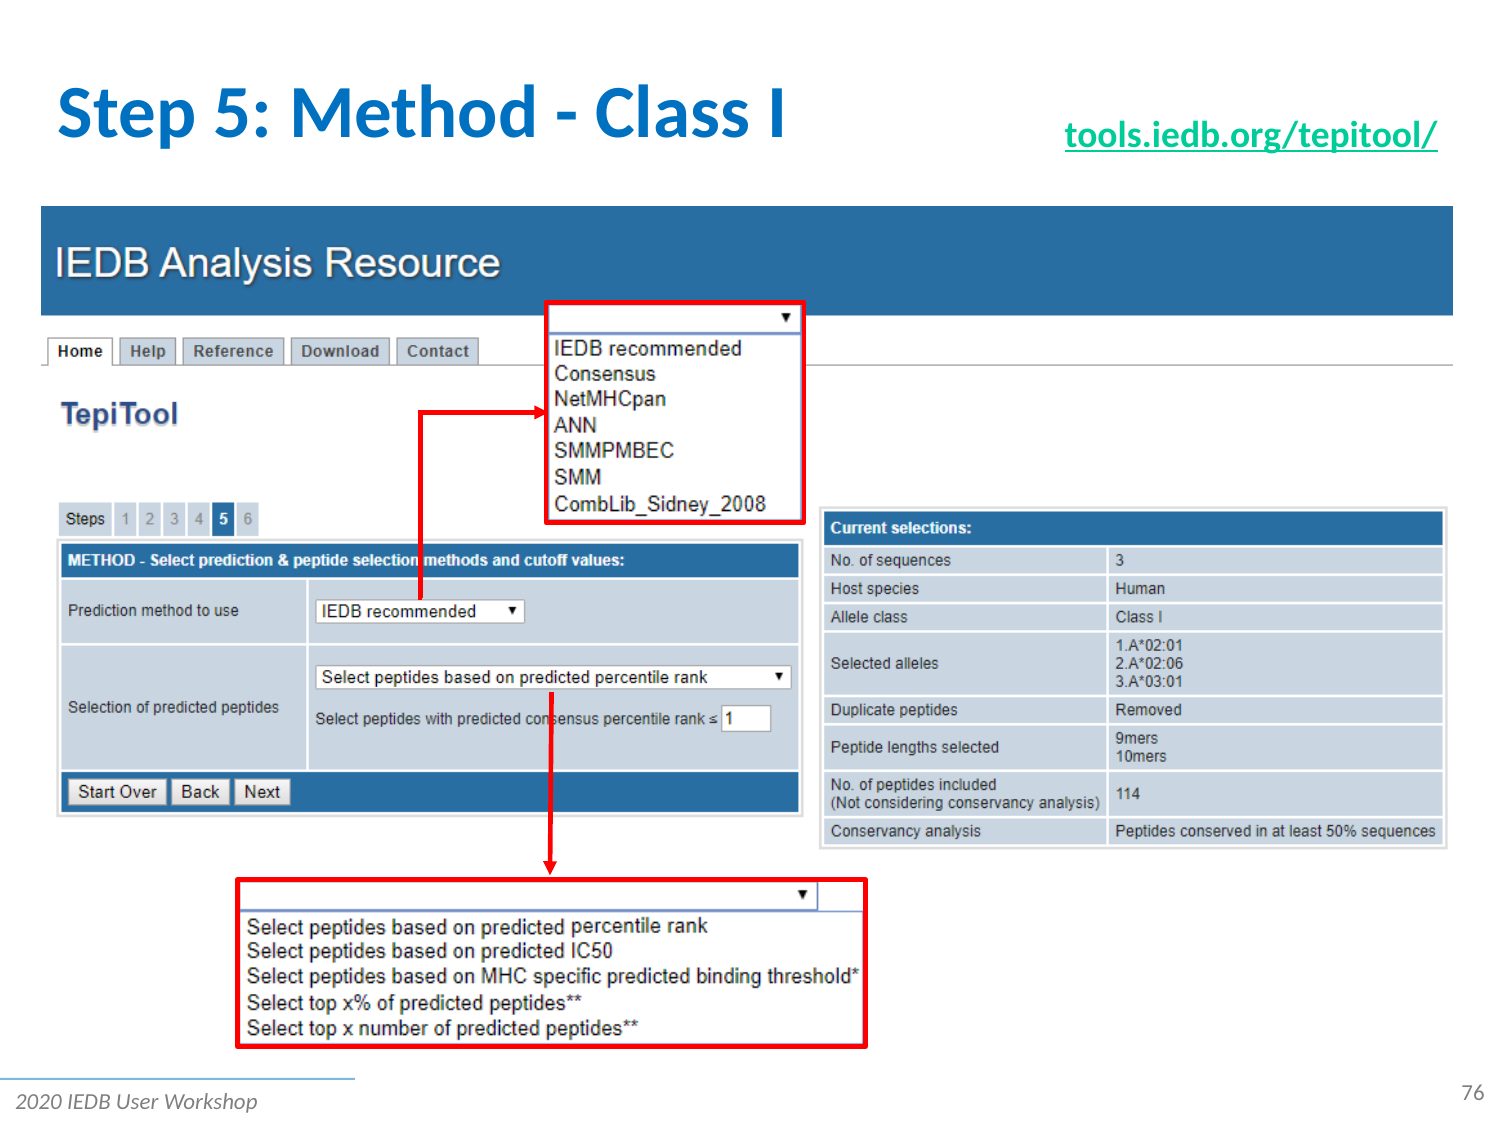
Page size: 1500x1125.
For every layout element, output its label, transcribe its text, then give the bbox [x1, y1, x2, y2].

footer 2020 IEDB User Workshop [0, 1078, 355, 1121]
picture [239, 881, 864, 1045]
text_box tools.iedb.org/tepitool/ [1049, 102, 1455, 163]
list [41, 205, 1454, 856]
picture [548, 304, 802, 521]
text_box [392, 441, 579, 569]
slide_number 76 [1162, 1070, 1500, 1112]
title Step 5: Method - Class I [42, 41, 1455, 187]
